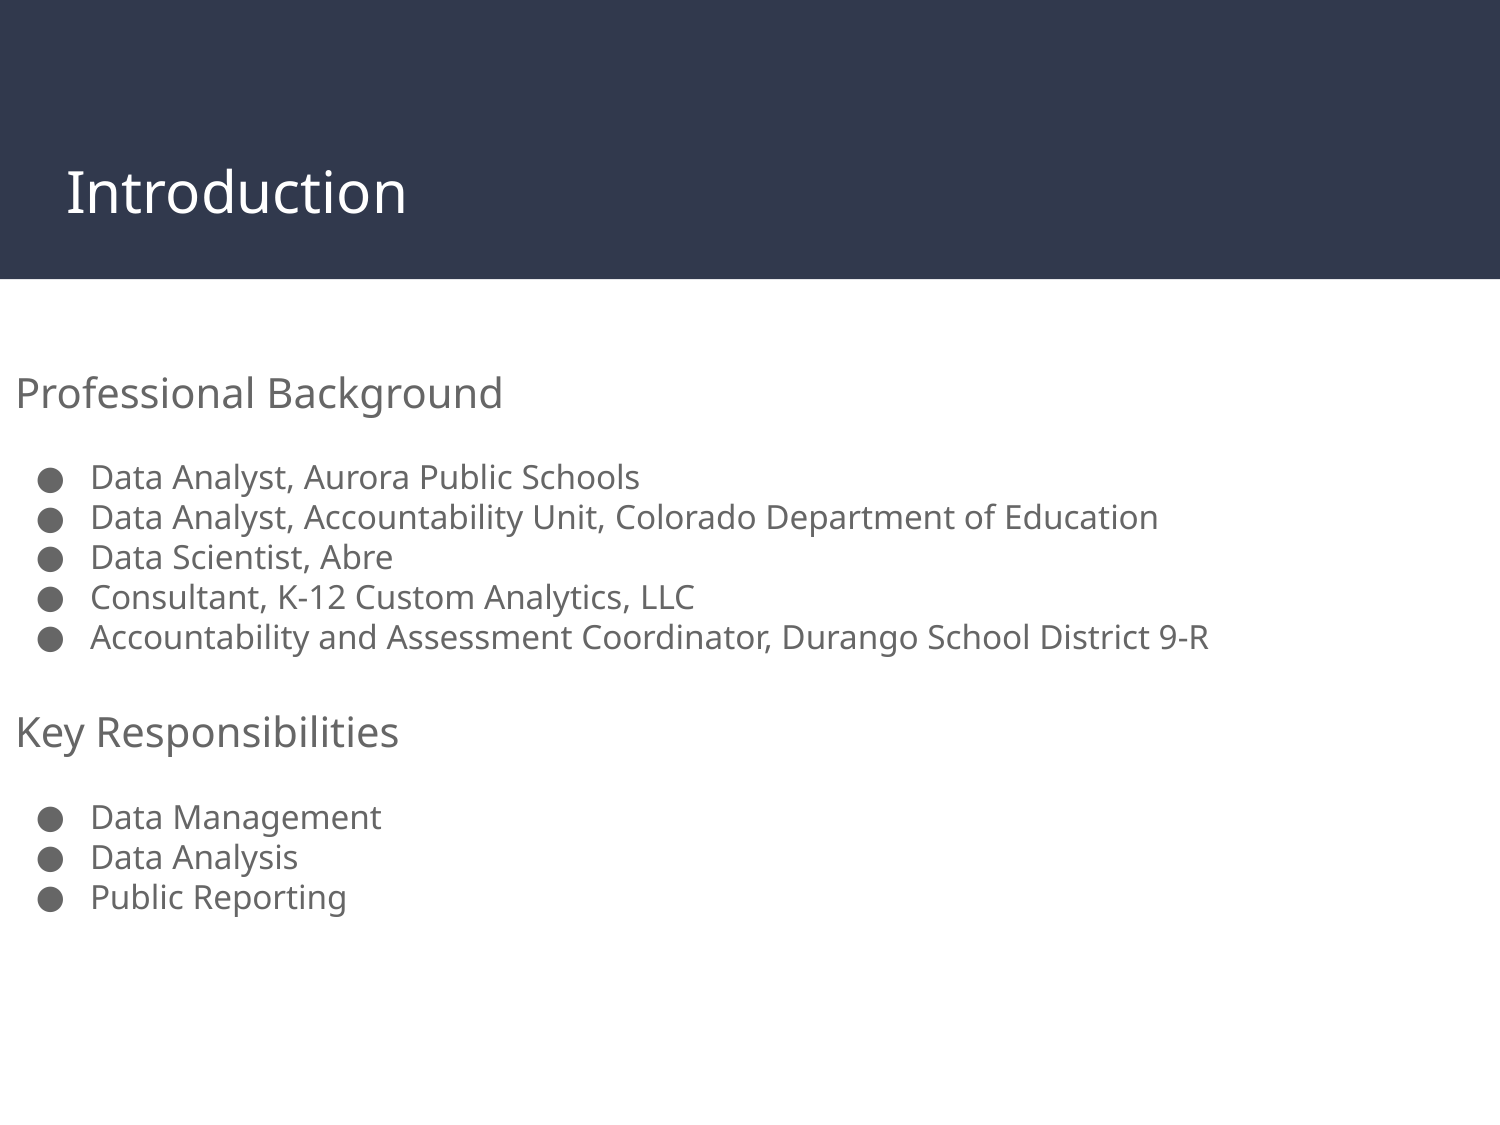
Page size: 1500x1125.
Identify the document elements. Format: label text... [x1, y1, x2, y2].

text_box Professional Background Data Analyst, Aurora Public Schools Data Analyst, Accountability Unit, Colorado Department of Education Data Scientist, Abre Consultant, K-12 Custom Analytics, LLC Accountability and Assessment Coordinator, Durango School District 9-R Key Responsibilities Data Management Data Analysis Public Reporting [0, 351, 1500, 985]
title Introduction [51, 140, 1449, 243]
